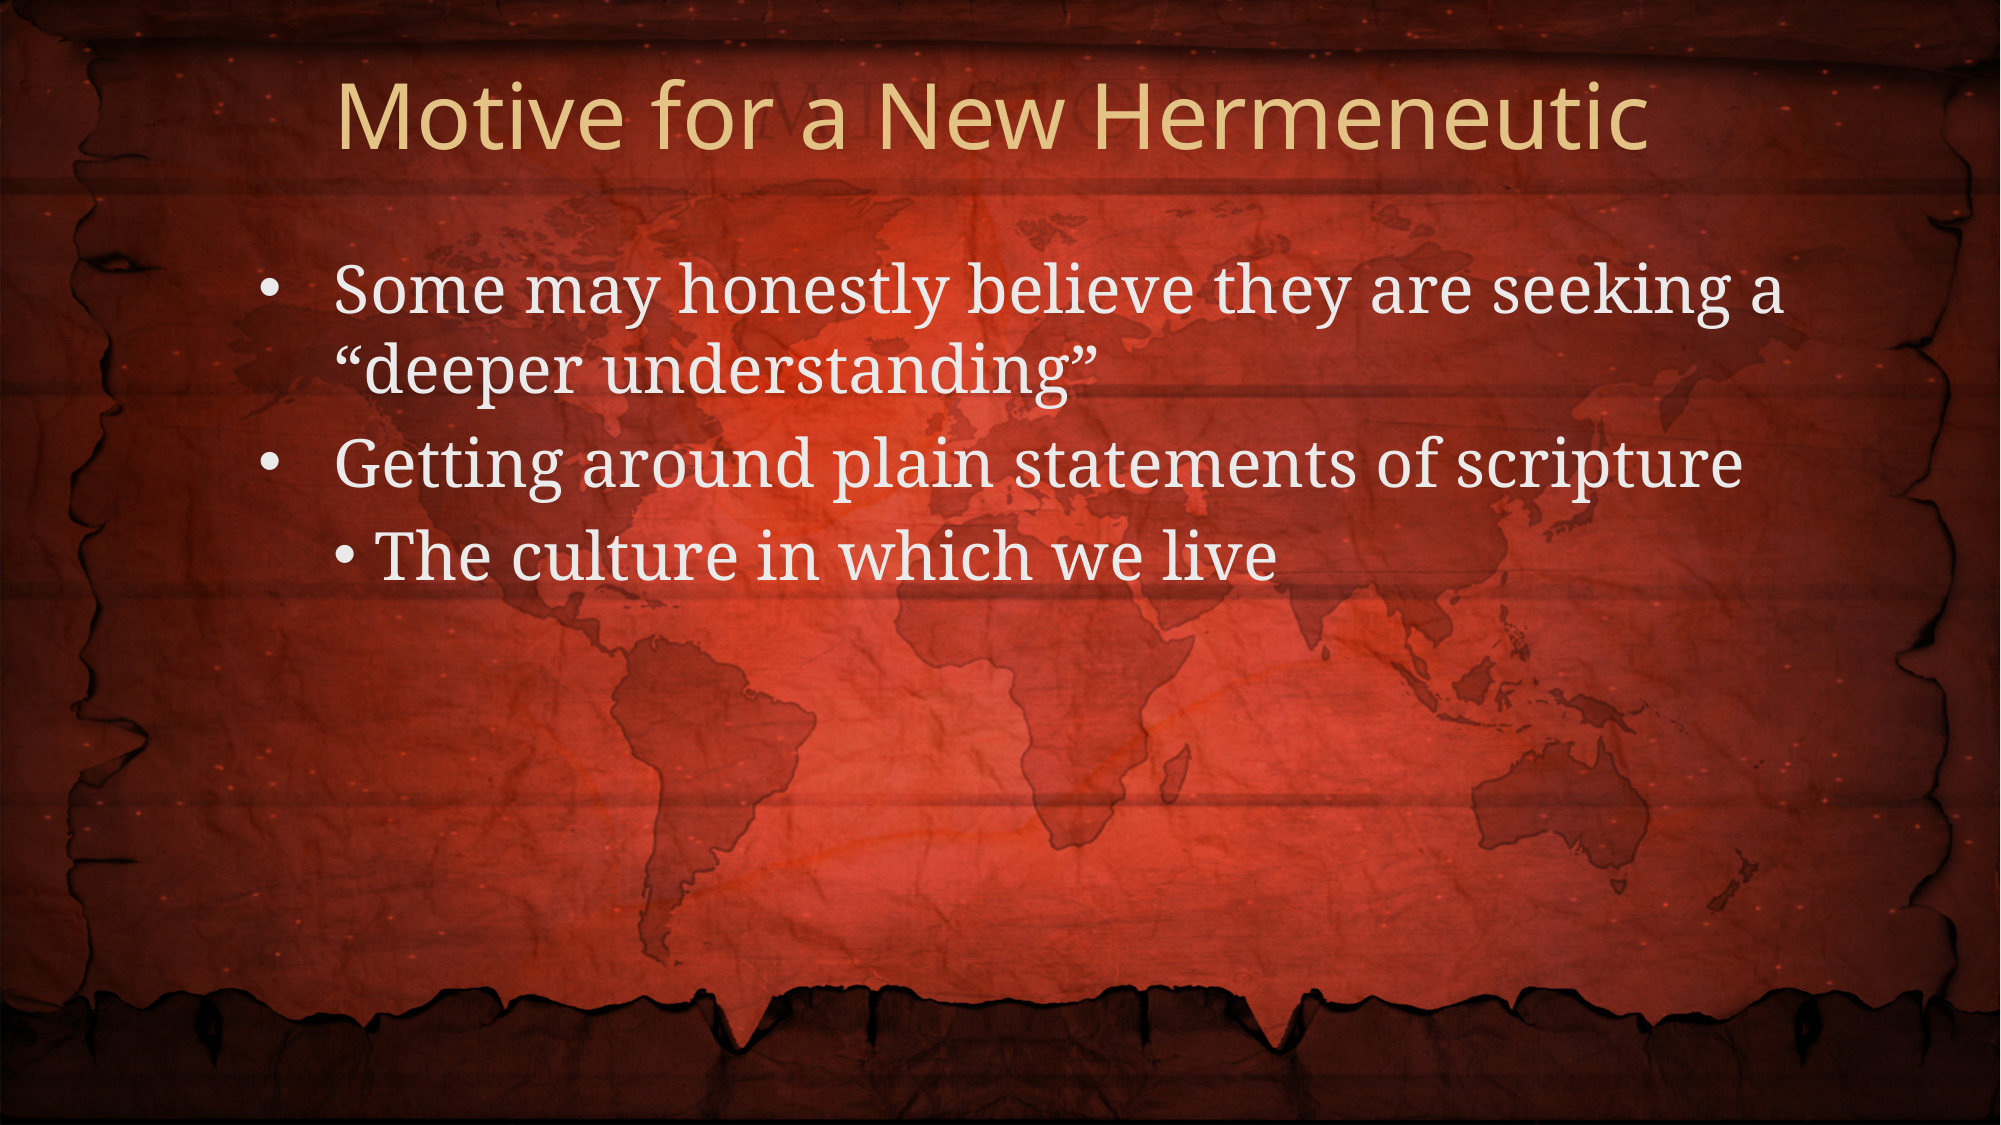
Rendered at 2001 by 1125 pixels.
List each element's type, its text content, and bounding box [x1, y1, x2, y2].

list Some may honestly believe they are seeking a “deeper understanding” Getting around plain statements of scripture The culture in which we live [93, 239, 1892, 955]
picture [0, 0, 2001, 1125]
list Motive for a New Hermeneutic [138, 33, 1848, 193]
